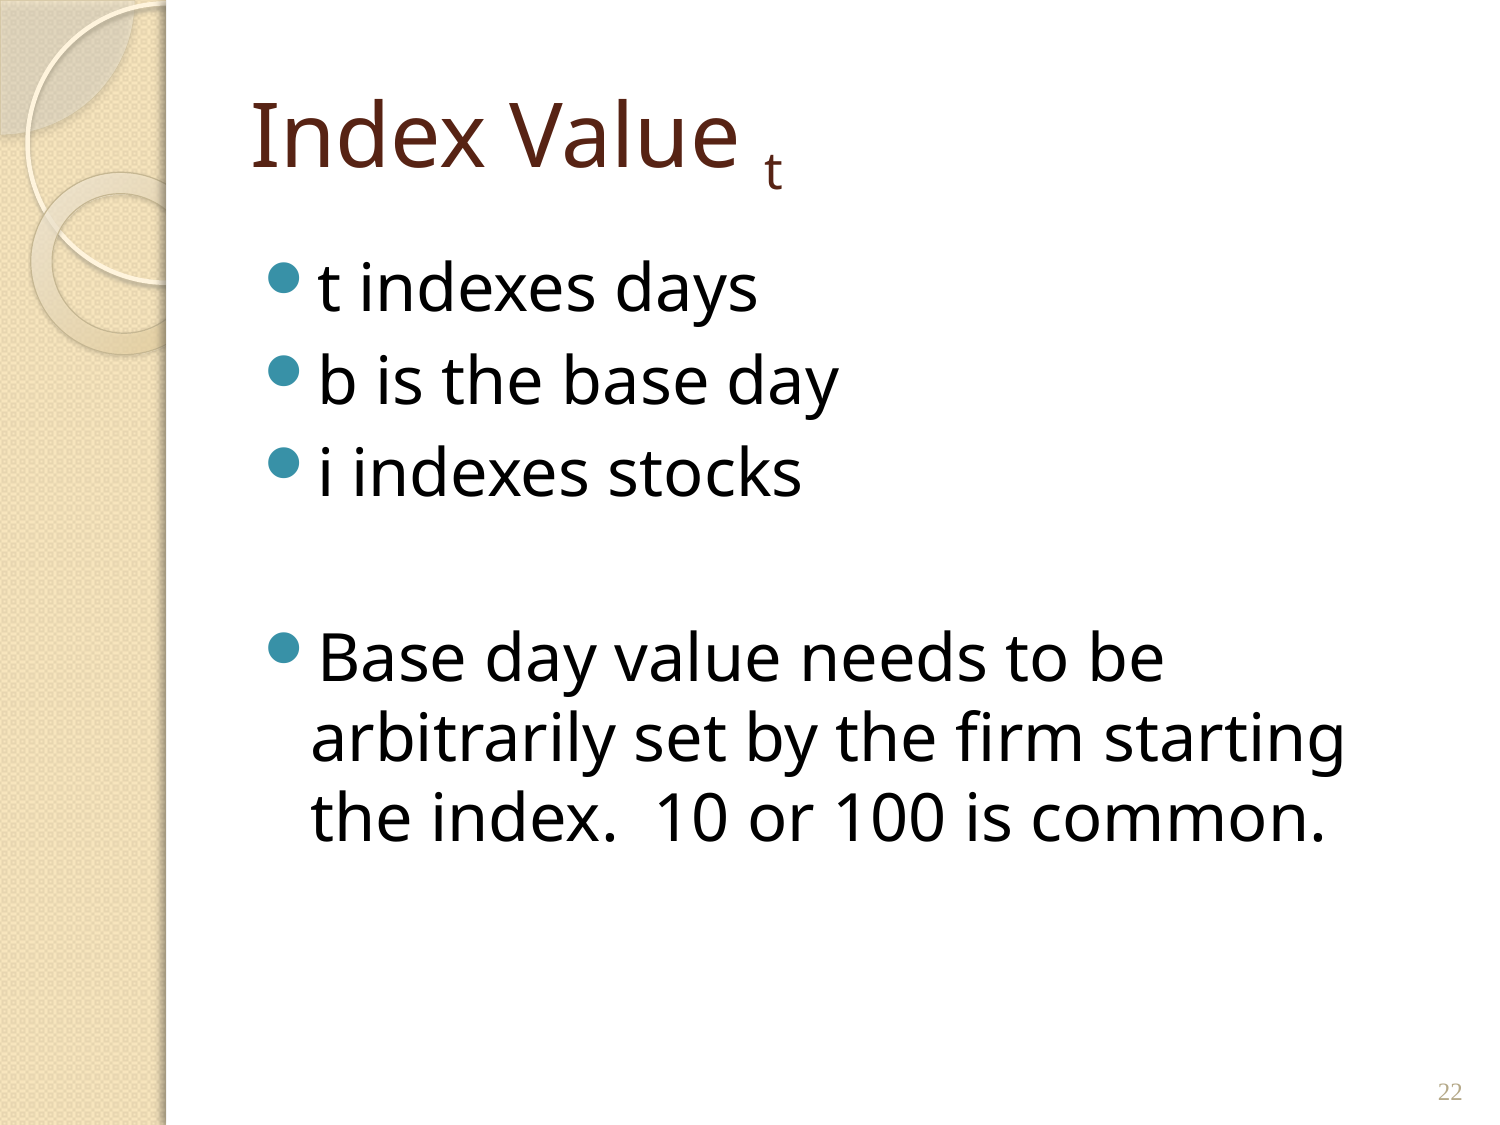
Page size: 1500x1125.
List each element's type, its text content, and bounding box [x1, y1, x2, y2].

list t indexes days b is the base day i indexes stocks Base day value needs to be arbitrarily set by the firm starting the index. 10 or 100 is common. [235, 237, 1466, 1025]
title Index Value t [235, 45, 1466, 233]
slide_number 22 [1413, 1034, 1488, 1113]
